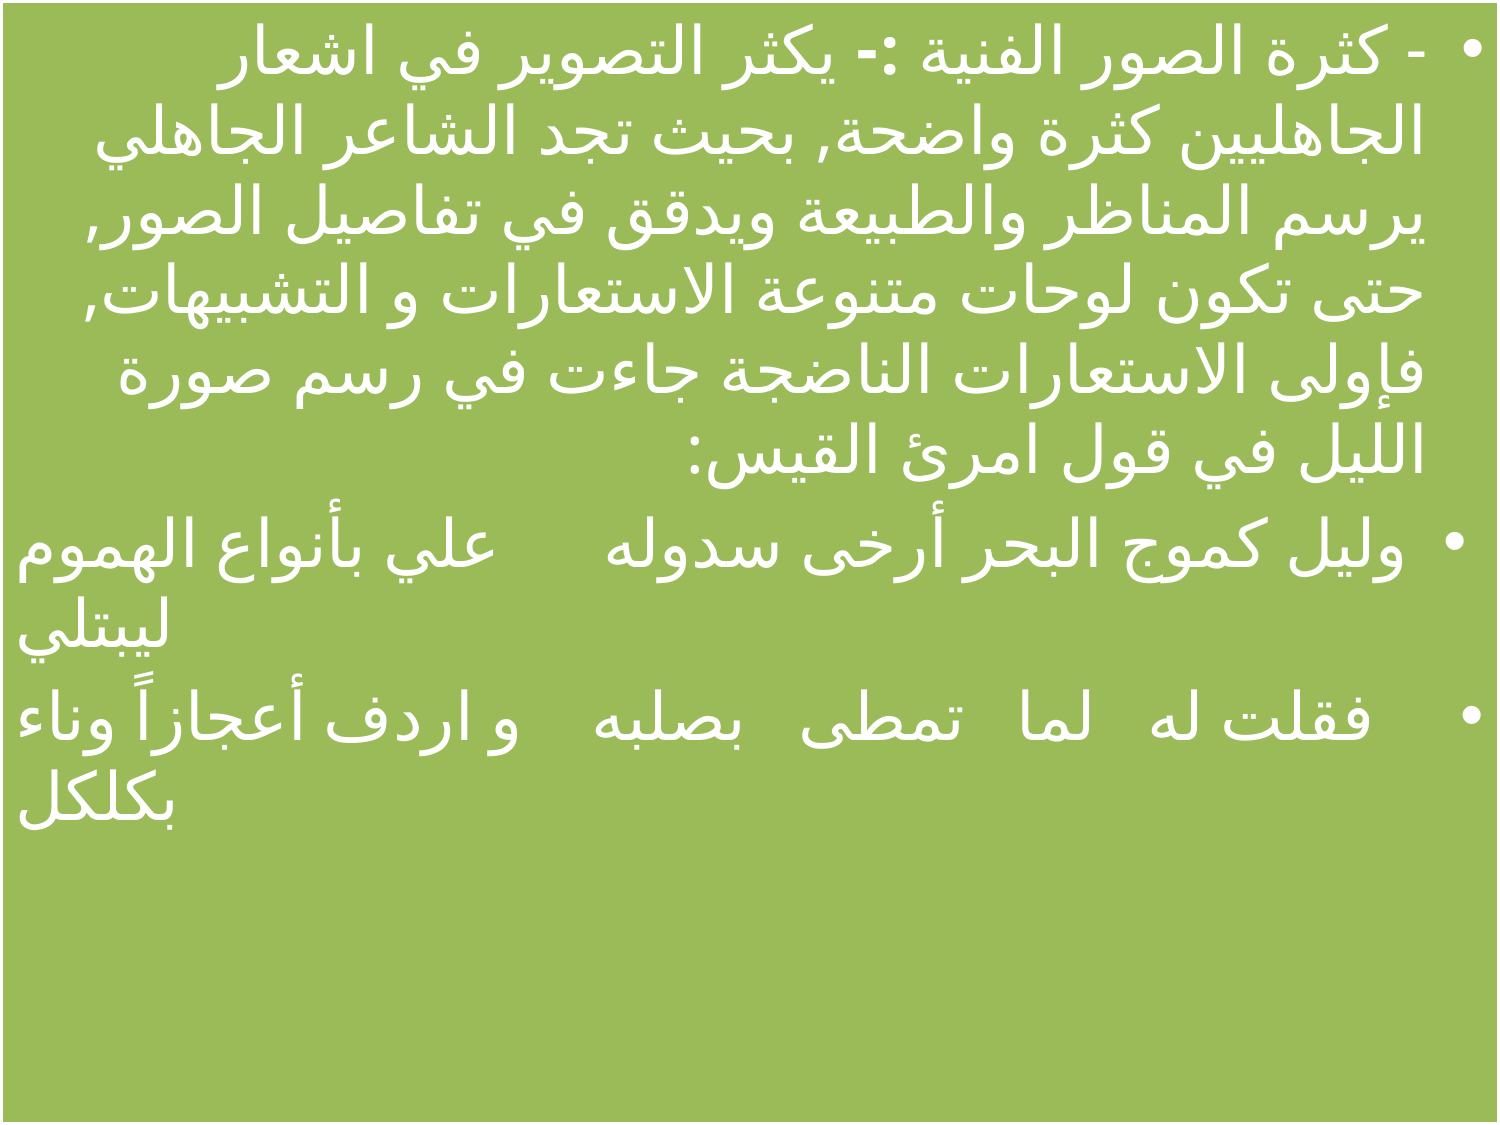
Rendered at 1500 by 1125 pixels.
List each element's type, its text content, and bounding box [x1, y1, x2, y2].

list - كثرة الصور الفنية :- يكثر التصوير في اشعار الجاهليين كثرة واضحة, بحيث تجد الشاعر الجاهلي يرسم المناظر والطبيعة ويدقق في تفاصيل الصور, حتى تكون لوحات متنوعة الاستعارات و التشبيهات, فإولى الاستعارات الناضجة جاءت في رسم صورة الليل في قول امرئ القيس: وليل كموج البحر أرخى سدوله علي بأنواع الهموم ليبتلي فقلت له لما تمطى بصلبه و اردف أعجازاً وناء بكلكل [0, 0, 1500, 1125]
